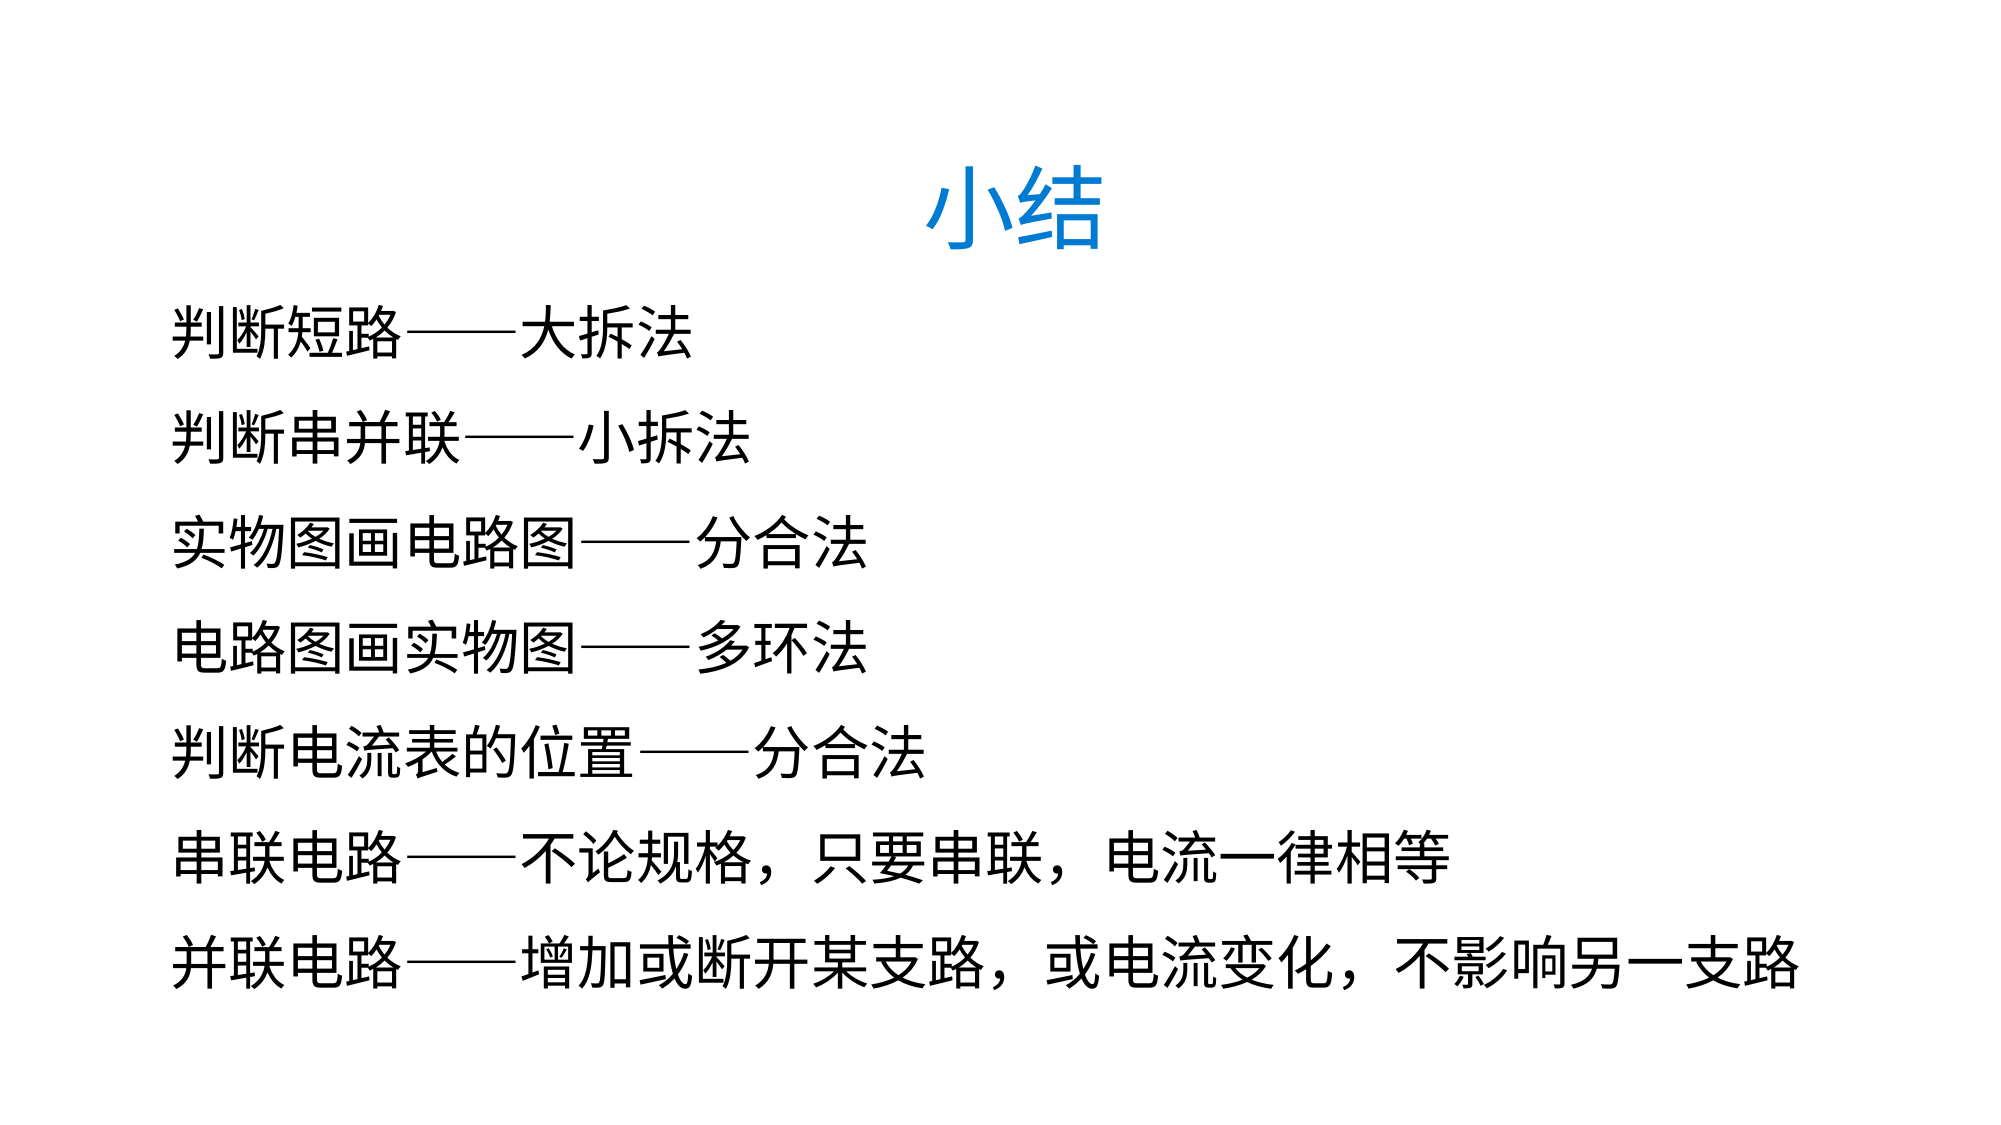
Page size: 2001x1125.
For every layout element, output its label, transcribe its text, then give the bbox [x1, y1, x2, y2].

text_box 小结 判断短路——大拆法 判断串并联——小拆法 实物图画电路图——分合法 电路图画实物图——多环法 判断电流表的位置——分合法 串联电路——不论规格，只要串联，电流一律相等 并联电路——增加或断开某支路，或电流变化，不影响另一支路 [155, 88, 1876, 1004]
